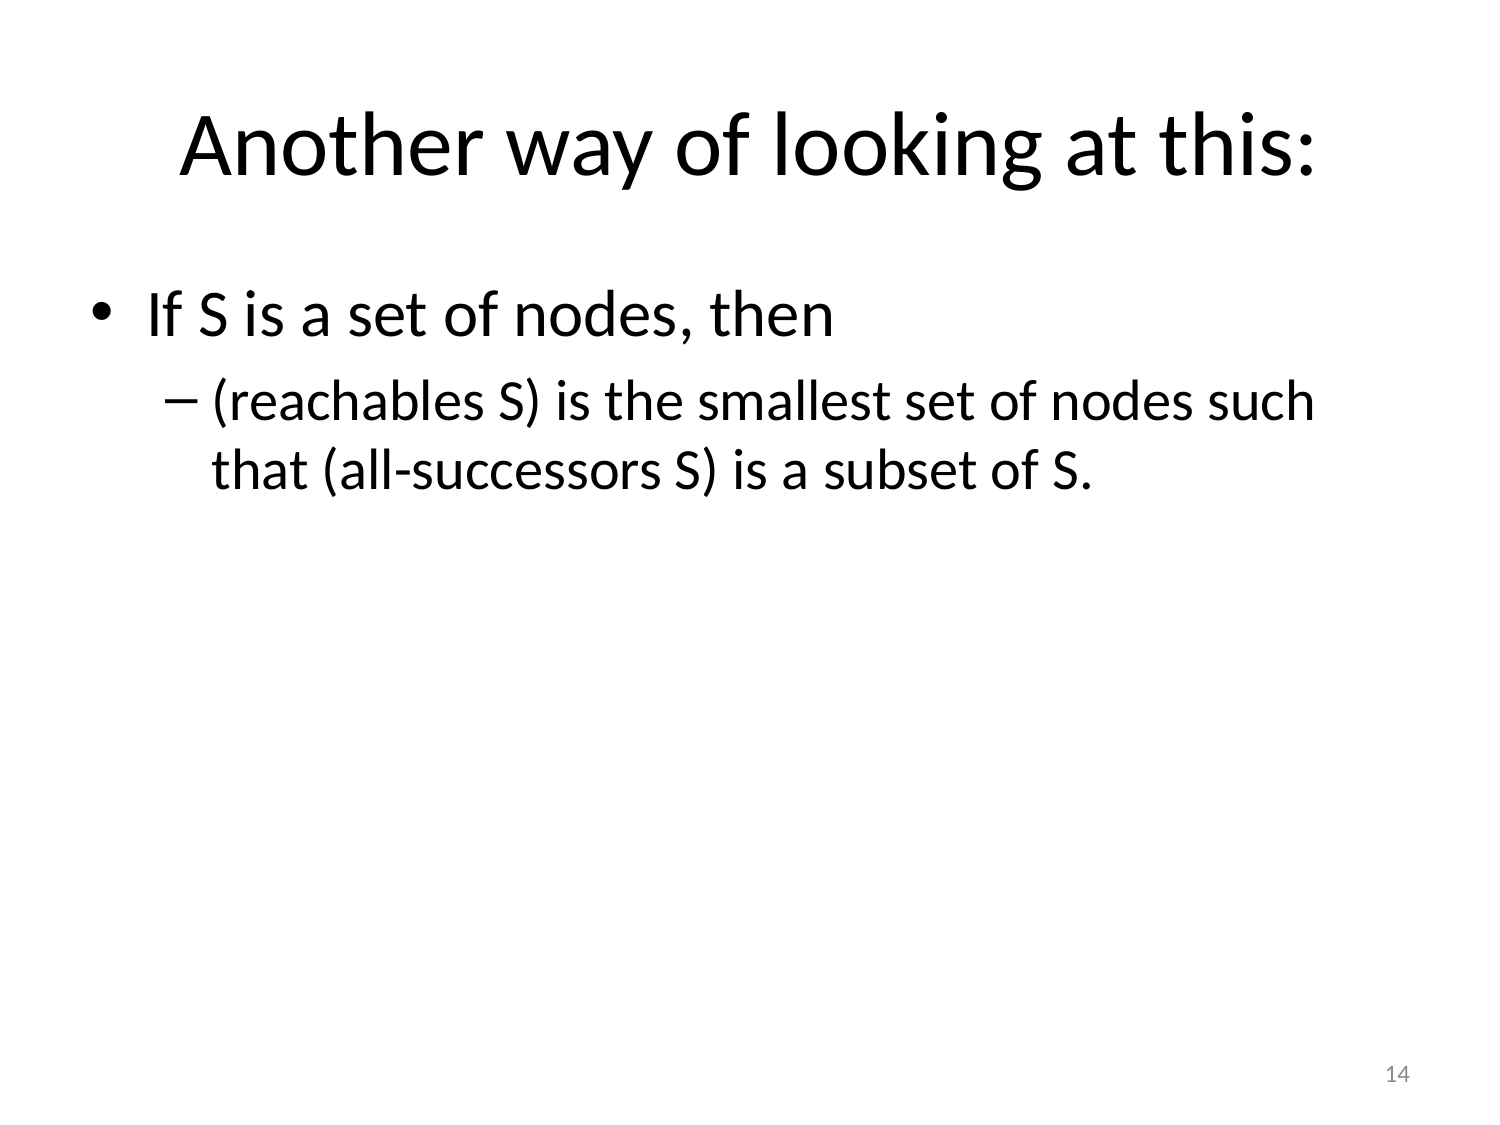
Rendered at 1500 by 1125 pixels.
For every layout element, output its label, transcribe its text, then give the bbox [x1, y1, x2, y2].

slide_number 14 [1074, 1042, 1425, 1103]
title Another way of looking at this: [75, 45, 1425, 233]
list If S is a set of nodes, then (reachables S) is the smallest set of nodes such that (all-successors S) is a subset of S. [75, 262, 1425, 1005]
